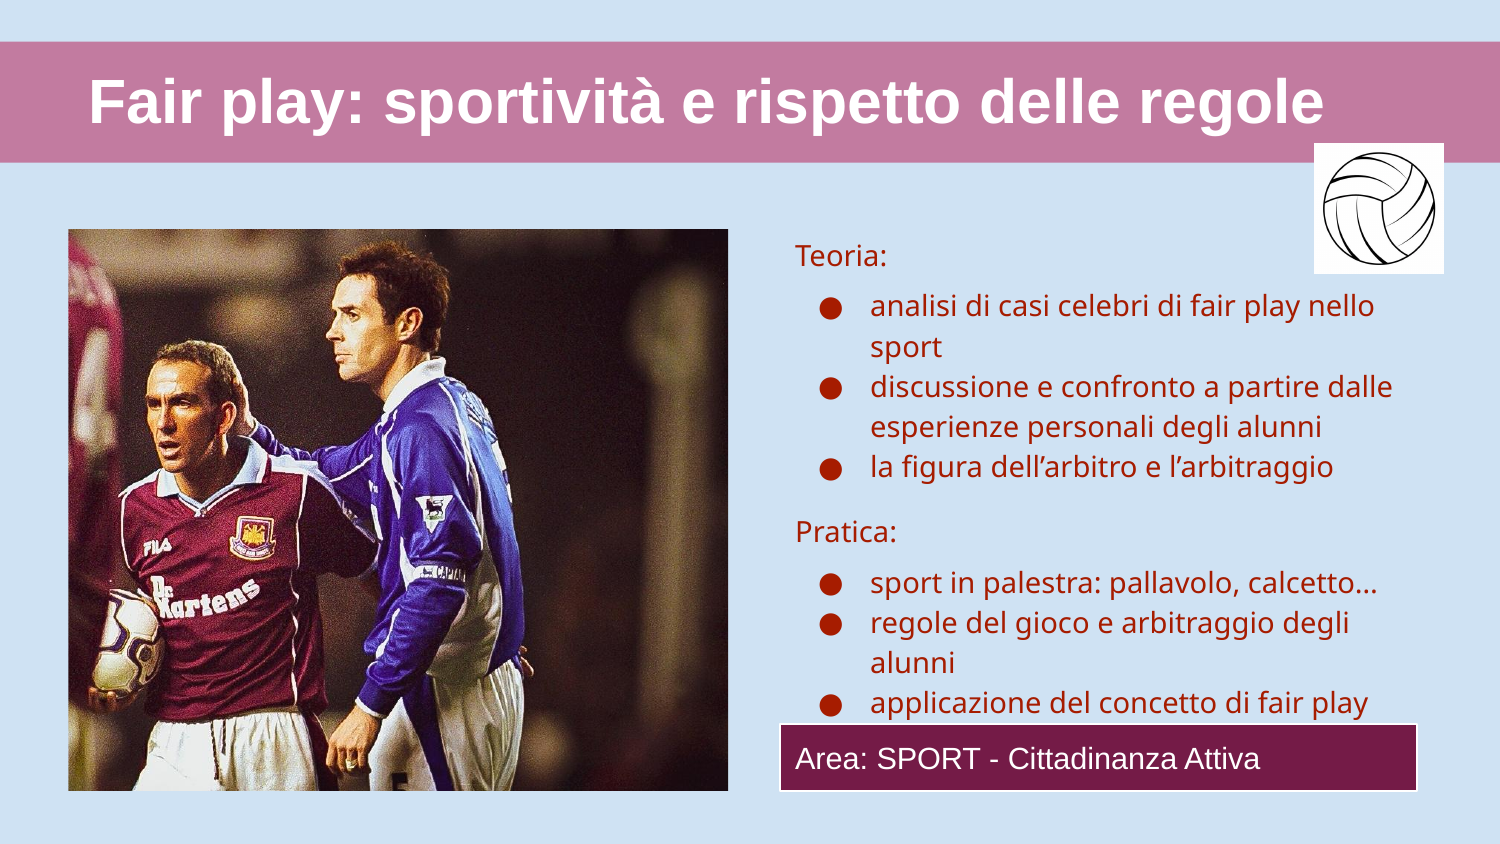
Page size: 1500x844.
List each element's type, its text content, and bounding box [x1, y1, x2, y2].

title Fair play: sportività e rispetto delle regole [0, 41, 1500, 163]
text_box Area: SPORT - Cittadinanza Attiva [780, 724, 1418, 792]
picture [1313, 143, 1444, 274]
picture [68, 229, 729, 792]
list Teoria: analisi di casi celebri di fair play nello sport discussione e confronto a partire dalle esperienze personali degli alunni la figura dell’arbitro e l’arbitraggio Pratica: sport in palestra: pallavolo, calcetto… regole del gioco e arbitraggio degli alunni applicazione del concetto di fair play [780, 216, 1418, 724]
